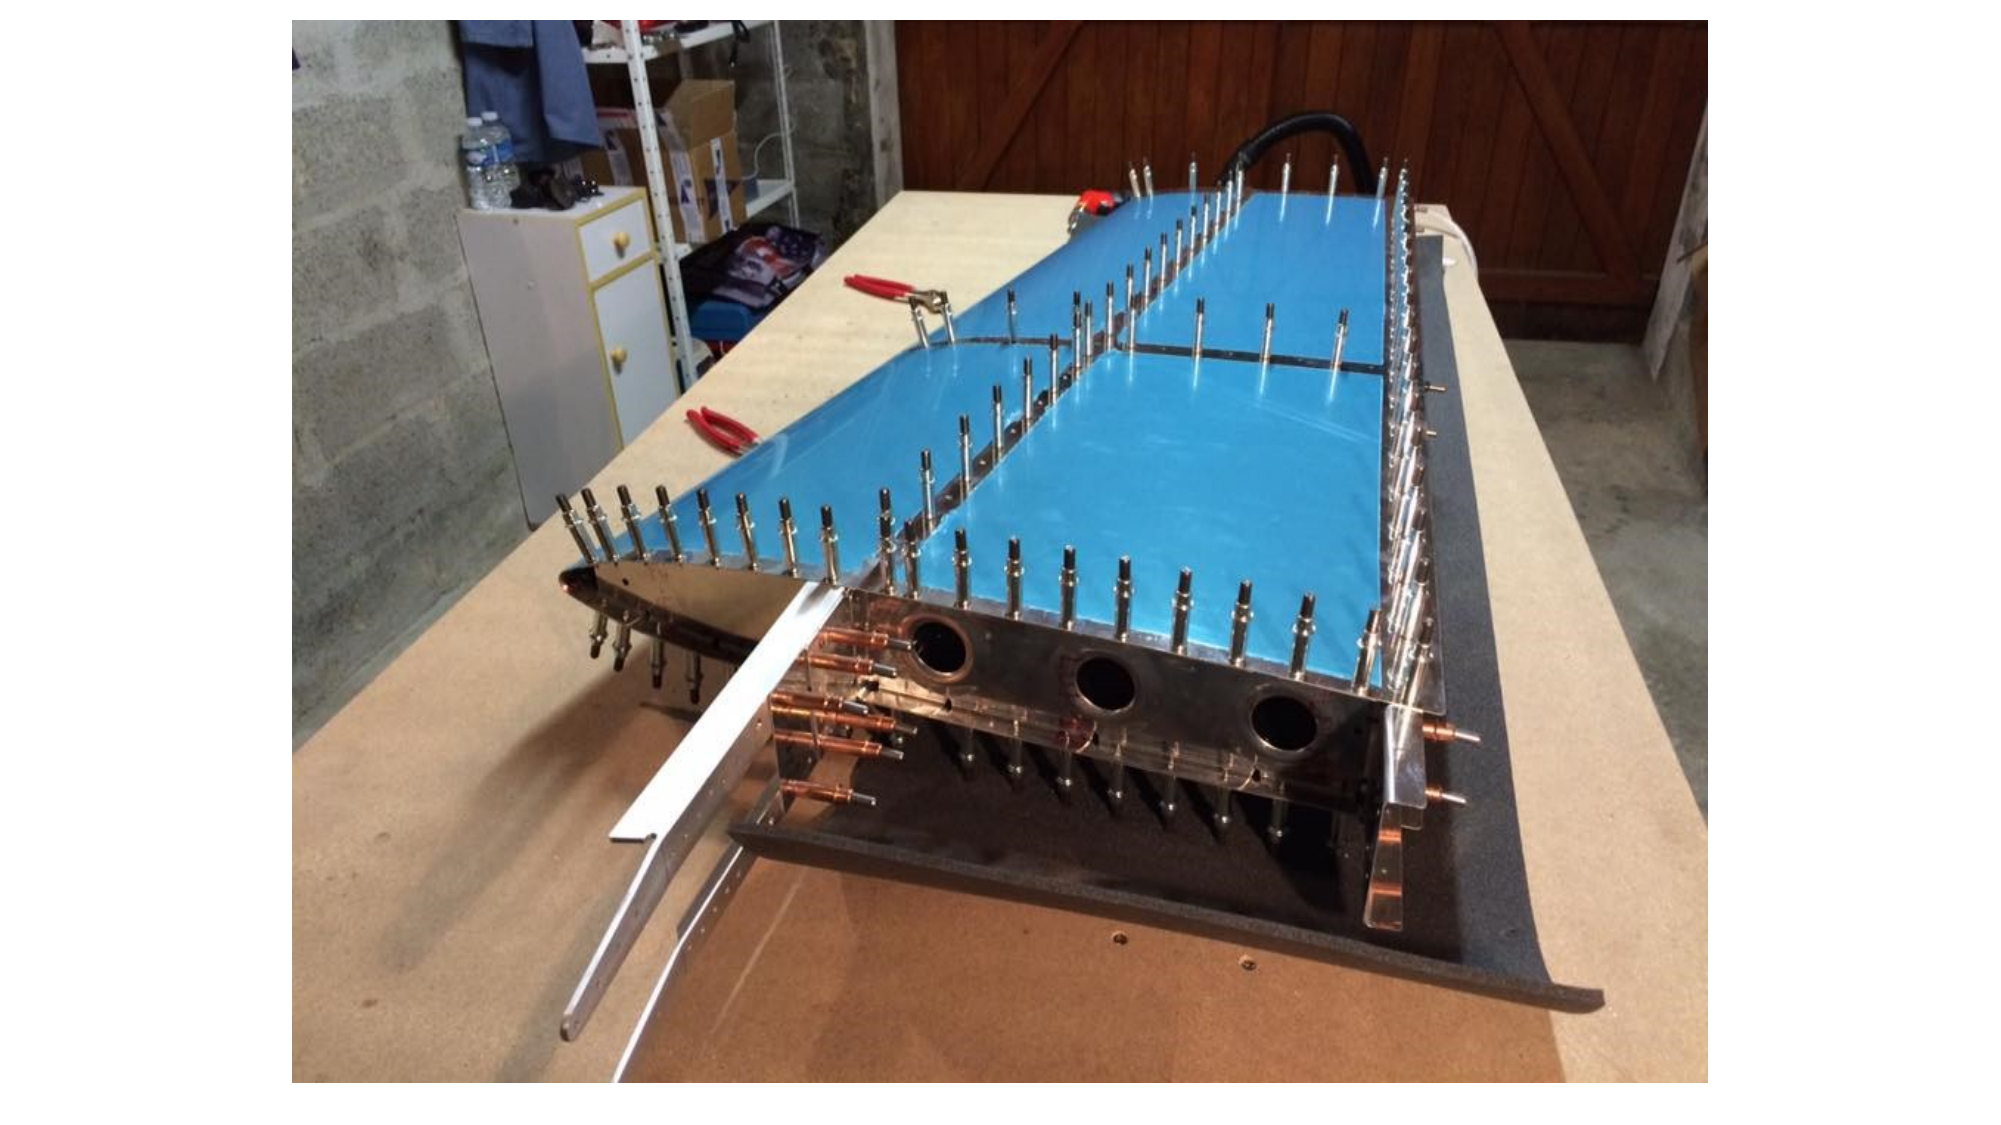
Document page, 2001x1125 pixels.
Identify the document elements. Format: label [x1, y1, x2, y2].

picture [292, 20, 1708, 1083]
